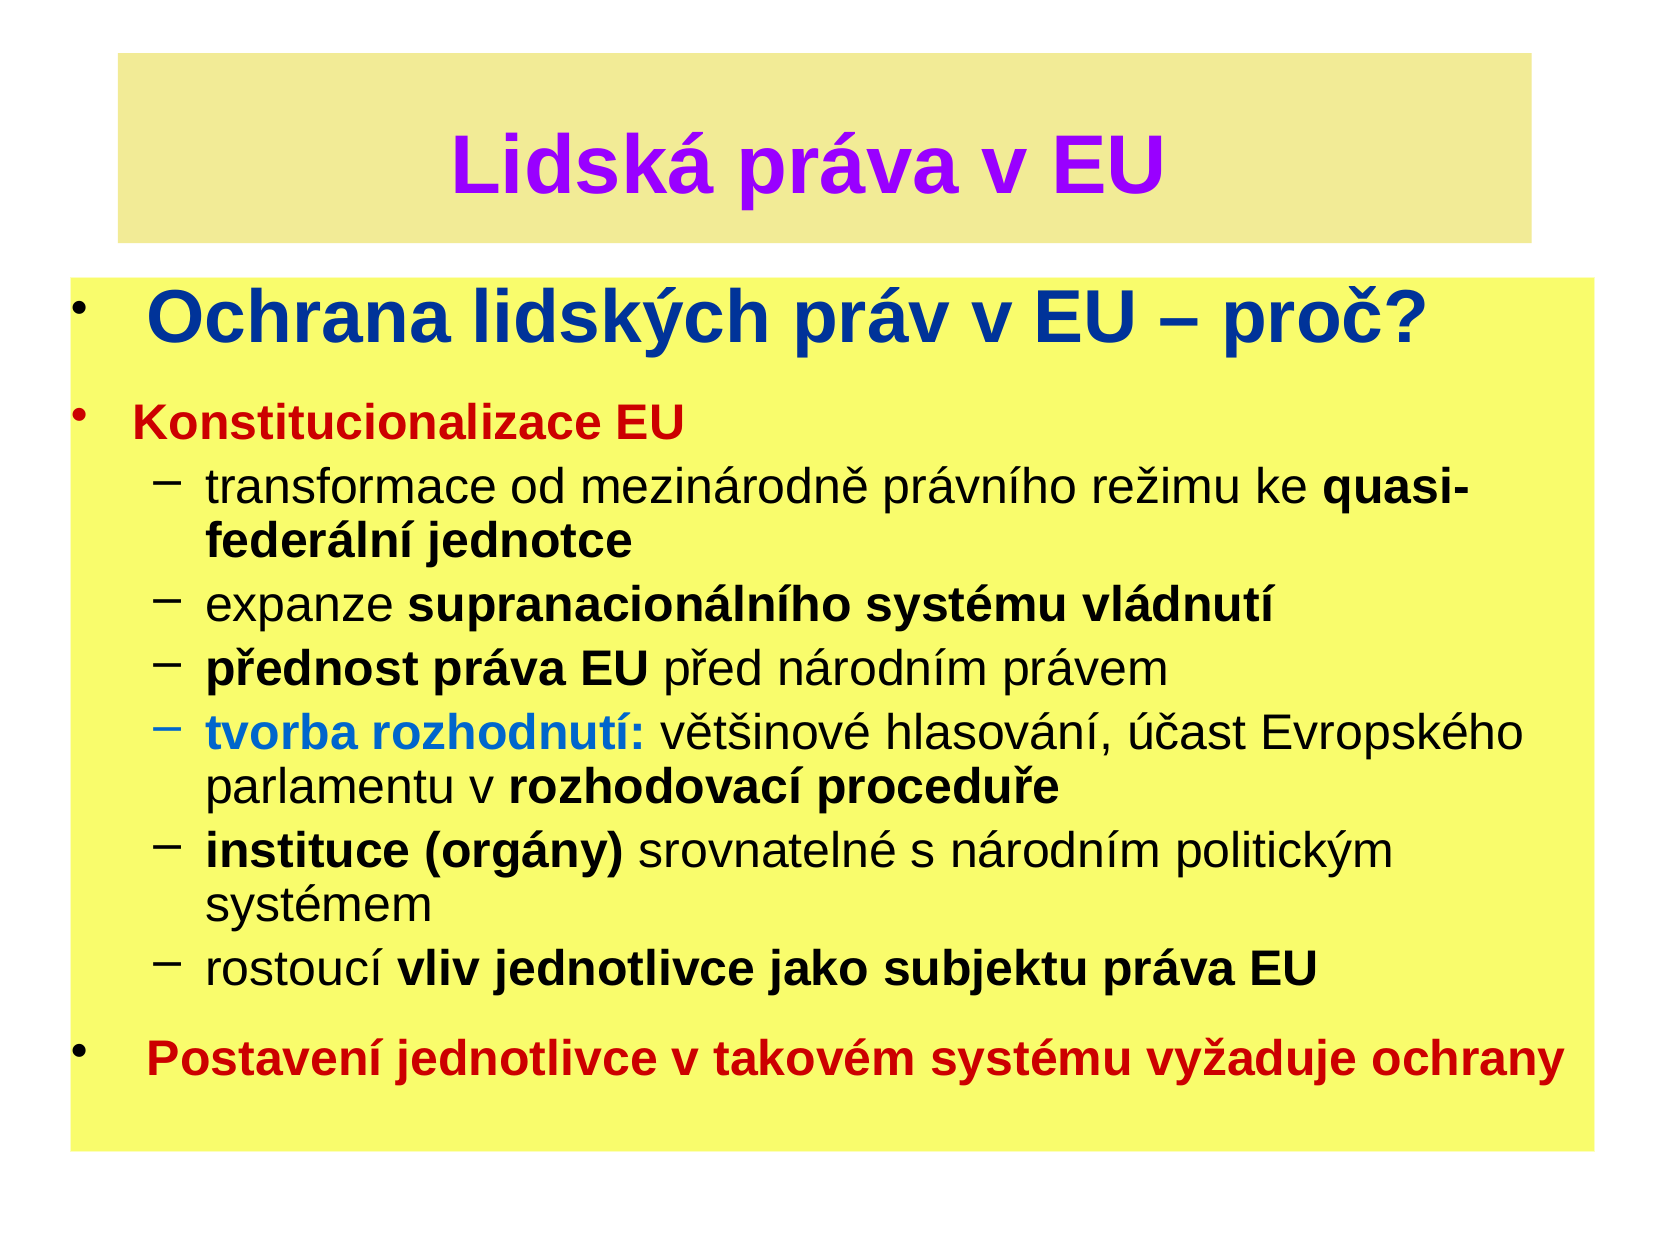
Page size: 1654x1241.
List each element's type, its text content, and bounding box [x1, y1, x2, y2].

list Ochrana lidských práv v EU – proč? Konstitucionalizace EU transformace od mezinárodně právního režimu ke quasi-federální jednotce expanze supranacionálního systému vládnutí přednost práva EU před národním právem tvorba rozhodnutí: většinové hlasování, účast Evropského parlamentu v rozhodovací proceduře instituce (orgány) srovnatelné s národním politickým systémem rostoucí vliv jednotlivce jako subjektu práva EU Postavení jednotlivce v takovém systému vyžaduje ochrany [70, 277, 1595, 1152]
title Lidská práva v EU [117, 53, 1532, 244]
